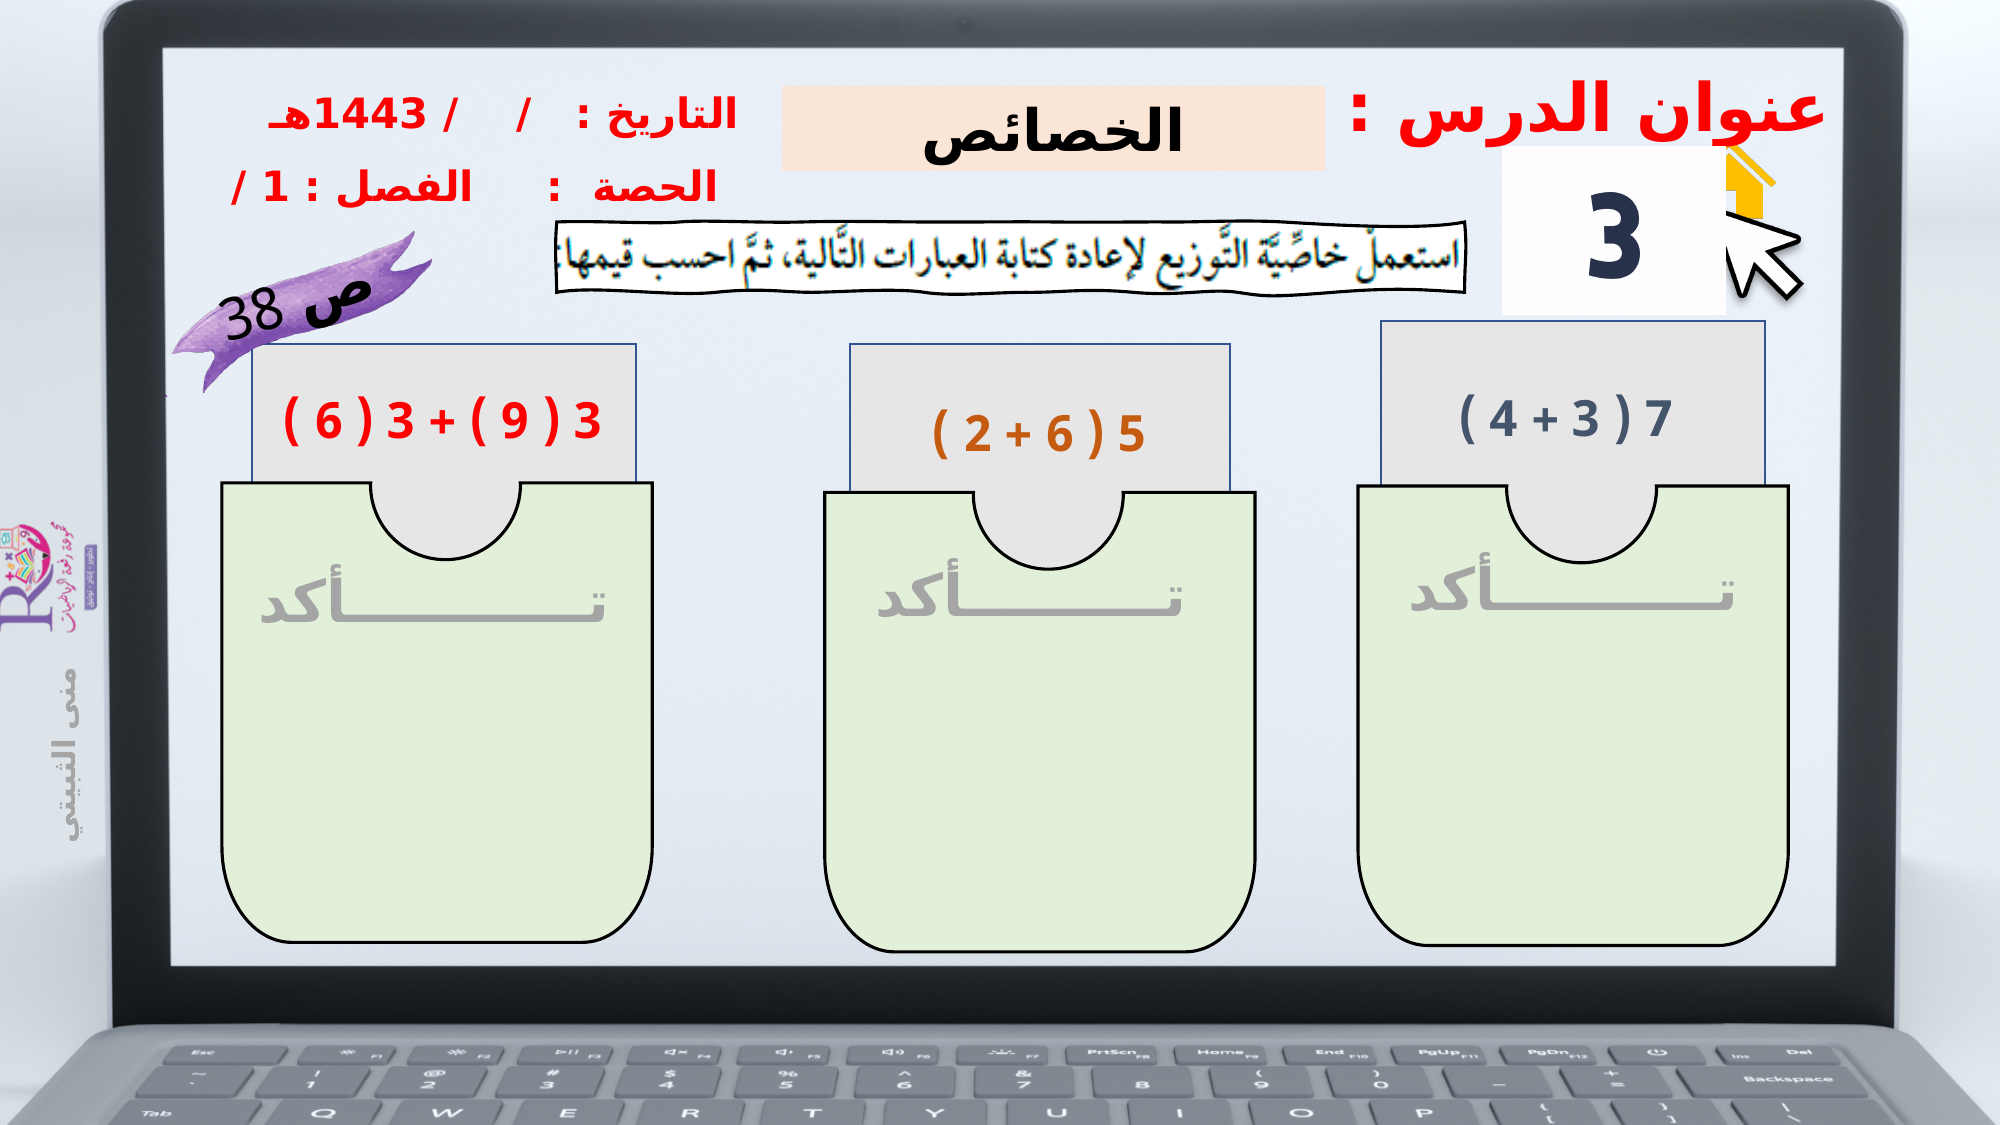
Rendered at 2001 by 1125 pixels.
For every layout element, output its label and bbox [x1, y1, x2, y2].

text_box [160, 215, 465, 397]
picture [0, 0, 2000, 1125]
